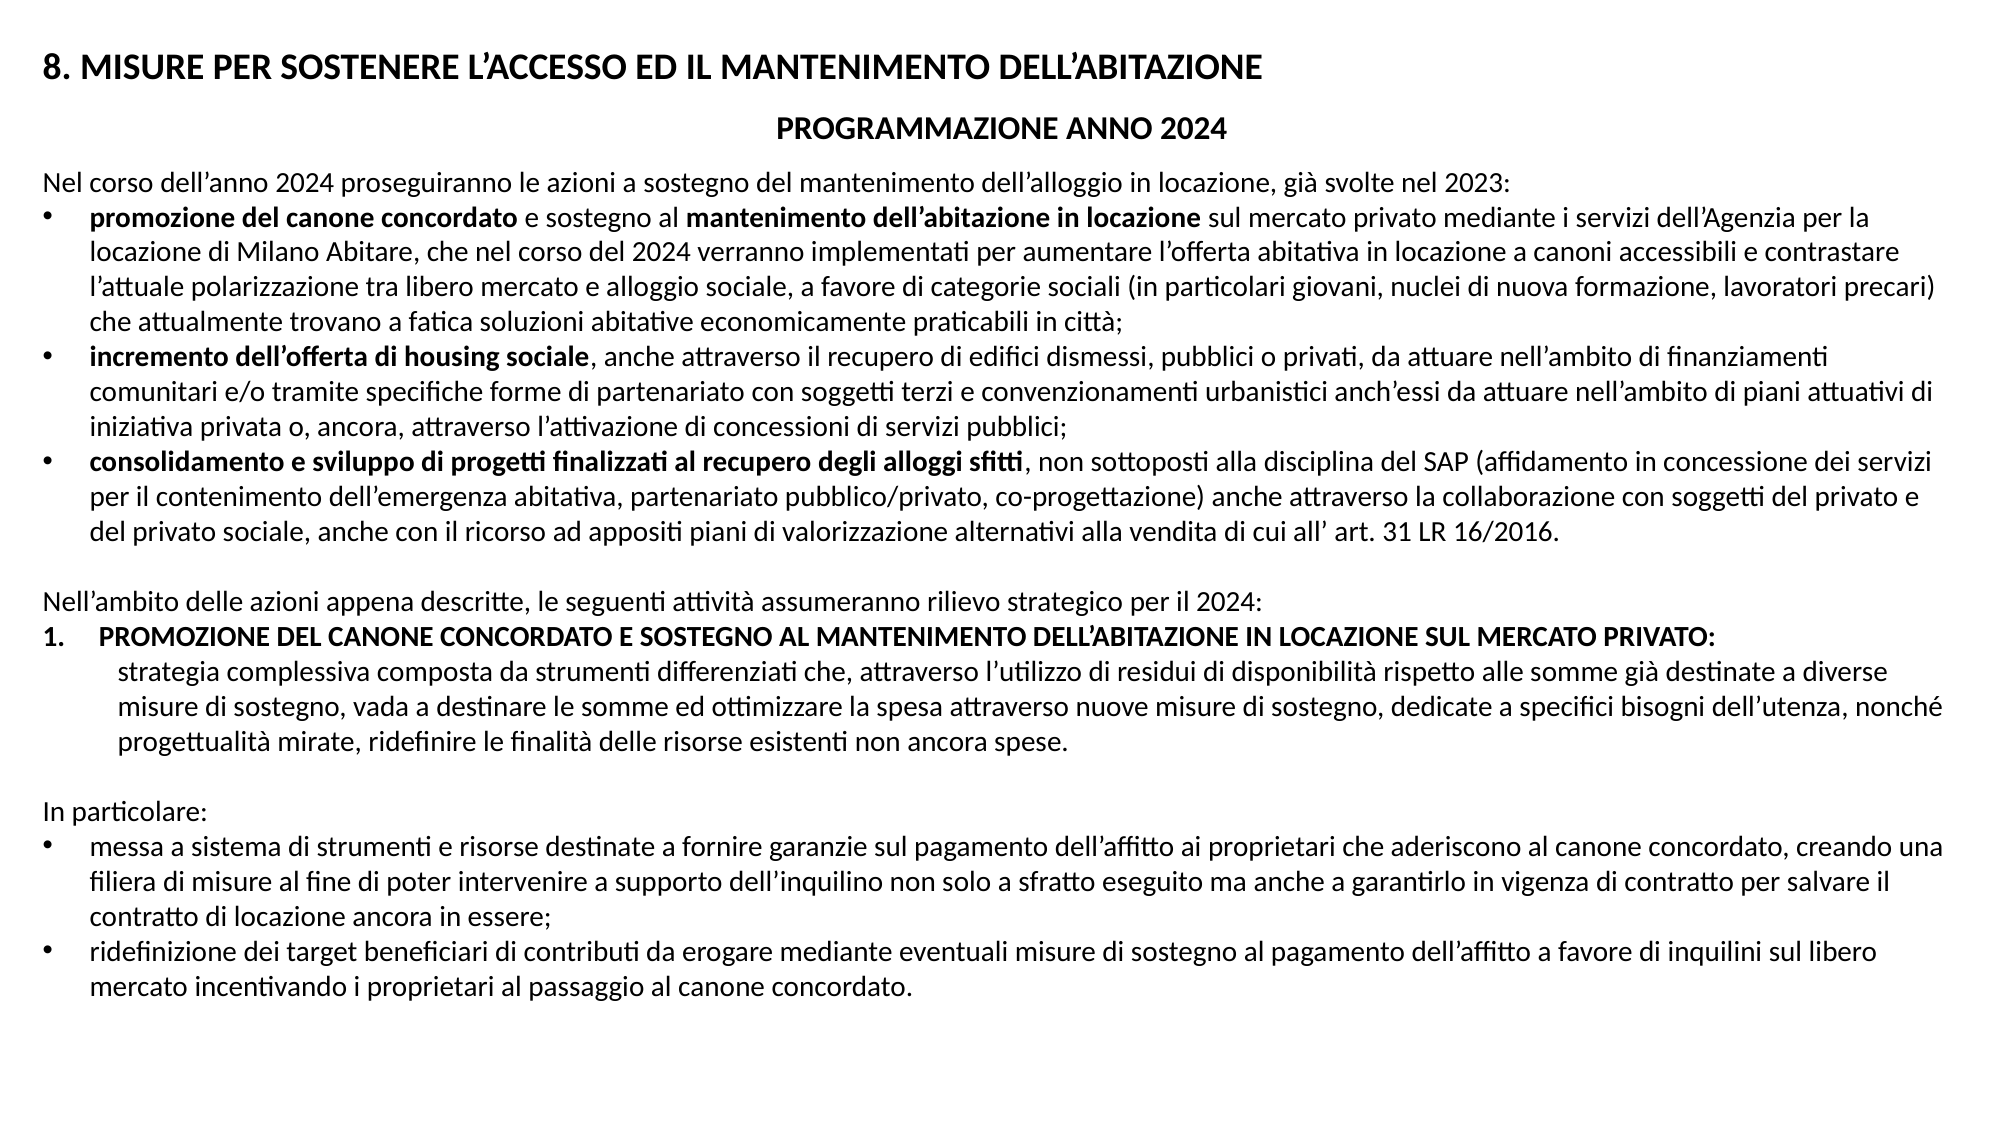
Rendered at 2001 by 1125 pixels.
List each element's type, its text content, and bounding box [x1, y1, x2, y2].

text_box 8. MISURE PER SOSTENERE L’ACCESSO ED IL MANTENIMENTO DELL’ABITAZIONE PROGRAMMAZIONE ANNO 2024 Nel corso dell’anno 2024 proseguiranno le azioni a sostegno del mantenimento dell’alloggio in locazione, già svolte nel 2023: promozione del canone concordato e sostegno al mantenimento dell’abitazione in locazione sul mercato privato mediante i servizi dell’Agenzia per la locazione di Milano Abitare, che nel corso del 2024 verranno implementati per aumentare l’offerta abitativa in locazione a canoni accessibili e contrastare l’attuale polarizzazione tra libero mercato e alloggio sociale, a favore di categorie sociali (in particolari giovani, nuclei di nuova formazione, lavoratori precari) che attualmente trovano a fatica soluzioni abitative economicamente praticabili in città; incremento dell’offerta di housing sociale, anche attraverso il recupero di edifici dismessi, pubblici o privati, da attuare nell’ambito di finanziamenti comunitari e/o tramite specifiche forme di partenariato con soggetti terzi e convenzionamenti urbanistici anch’essi da attuare nell’ambito di piani attuativi di iniziativa privata o, ancora, attraverso l’attivazione di concessioni di servizi pubblici; consolidamento e sviluppo di progetti finalizzati al recupero degli alloggi sfitti, non sottoposti alla disciplina del SAP (affidamento in concessione dei servizi per il contenimento dell’emergenza abitativa, partenariato pubblico/privato, co-progettazione) anche attraverso la collaborazione con soggetti del privato e del privato sociale, anche con il ricorso ad appositi piani di valorizzazione alternativi alla vendita di cui all’ art. 31 LR 16/2016. Nell’ambito delle azioni appena descritte, le seguenti attività assumeranno rilievo strategico per il 2024: PROMOZIONE DEL CANONE CONCORDATO E SOSTEGNO AL MANTENIMENTO DELL’ABITAZIONE IN LOCAZIONE SUL MERCATO PRIVATO: strategia complessiva composta da strumenti differenziati che, attraverso l’utilizzo di residui di disponibilità rispetto alle somme già destinate a diverse misure di sostegno, vada a destinare le somme ed ottimizzare la spesa attraverso nuove misure di sostegno, dedicate a specifici bisogni dell’utenza, nonché progettualità mirate, ridefinire le finalità delle risorse esistenti non ancora spese. In particolare: messa a sistema di strumenti e risorse destinate a fornire garanzie sul pagamento dell’affitto ai proprietari che aderiscono al canone concordato, creando una filiera di misure al fine di poter intervenire a supporto dell’inquilino non solo a sfratto eseguito ma anche a garantirlo in vigenza di contratto per salvare il contratto di locazione ancora in essere; ridefinizione dei target beneficiari di contributi da erogare mediante eventuali misure di sostegno al pagamento dell’affitto a favore di inquilini sul libero mercato incentivando i proprietari al passaggio al canone concordato. [27, 31, 1976, 1115]
